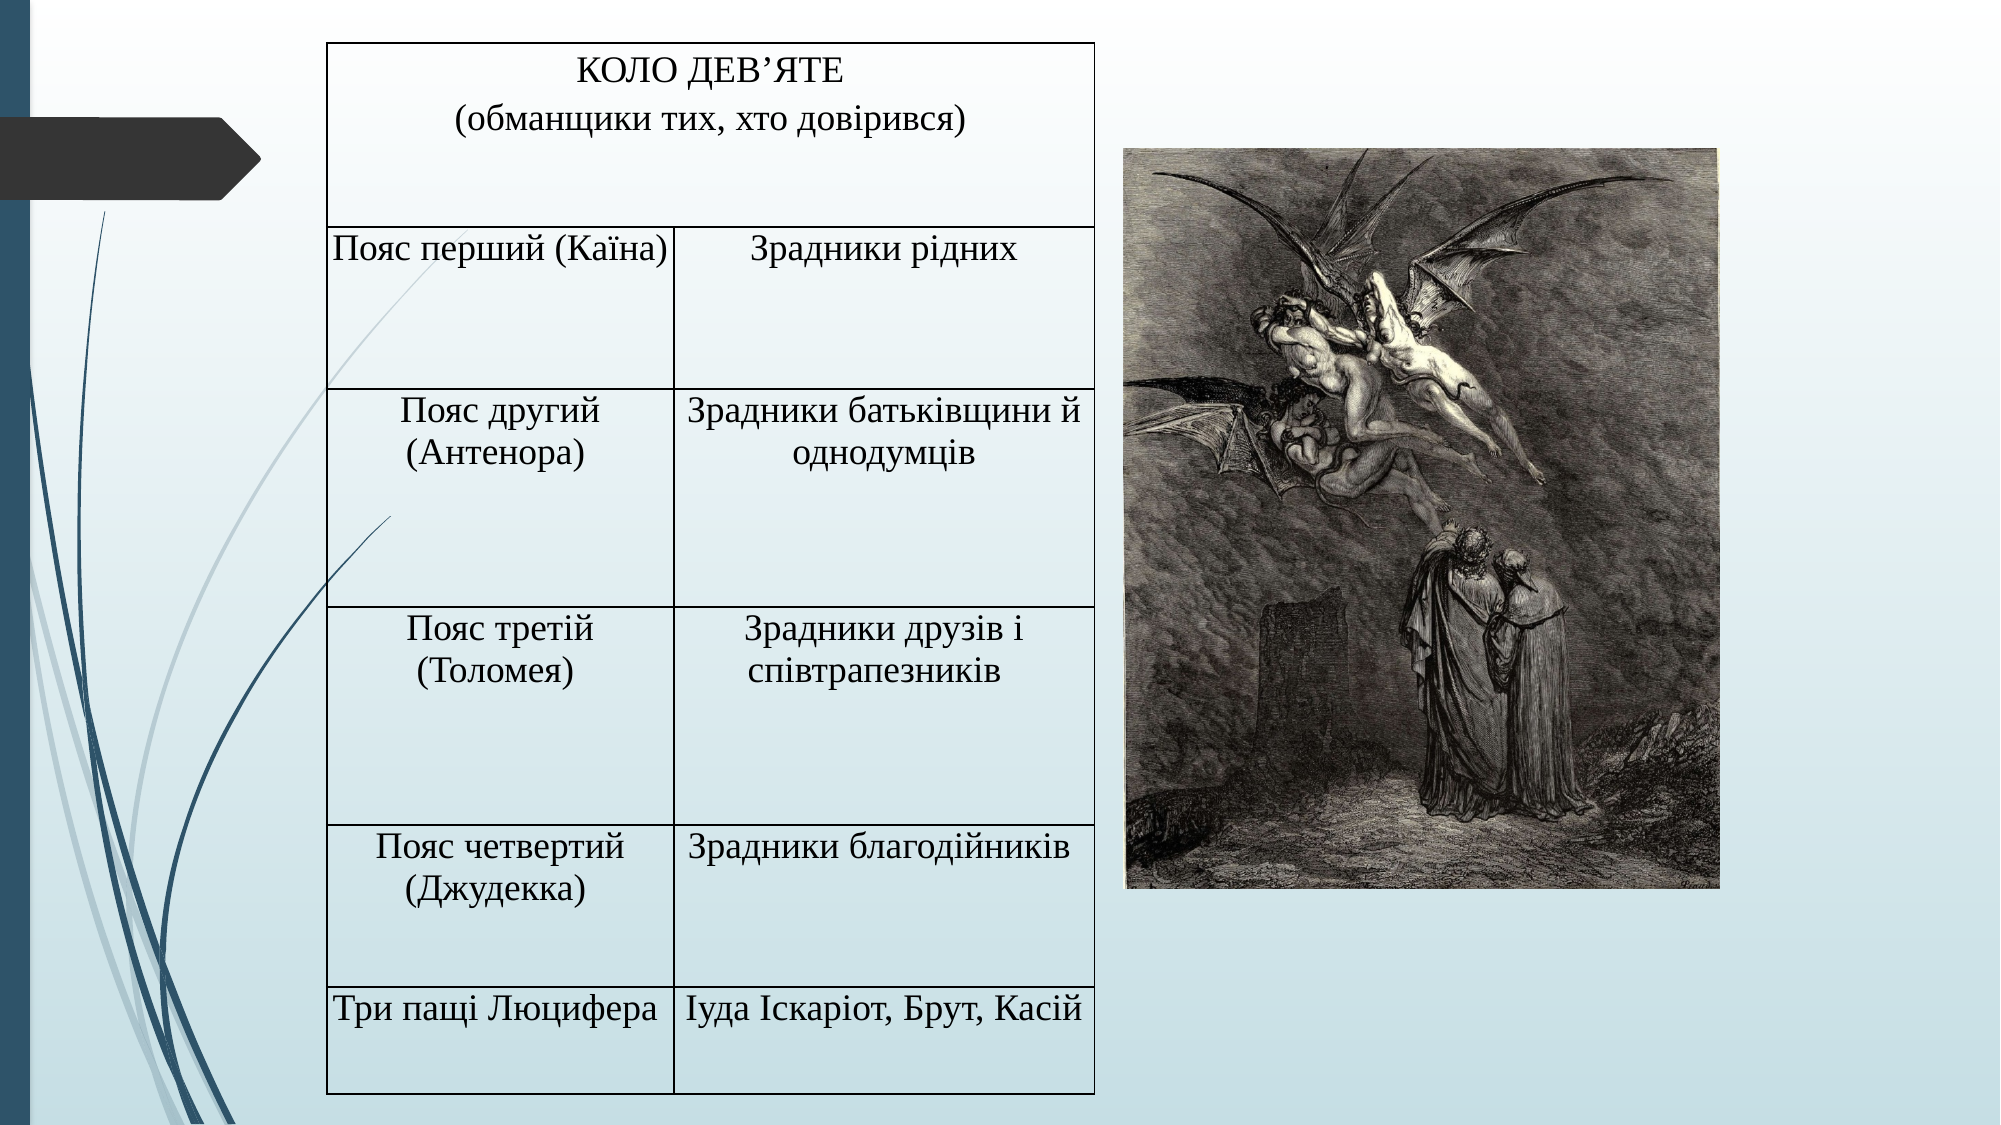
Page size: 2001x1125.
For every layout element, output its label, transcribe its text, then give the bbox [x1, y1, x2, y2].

table_cell Пояс четвертий (Джудекка) [328, 826, 673, 986]
table_cell Три пащі Люцифера [328, 988, 673, 1093]
table_cell Зрадники батьківщини й однодумців [675, 390, 1094, 606]
table_cell Пояс третій (Толомея) [328, 608, 673, 824]
table_header КОЛО ДЕВ’ЯТЕ (обманщики тих, хто довірився) [328, 44, 1094, 226]
table_cell Пояс другий (Антенора) [328, 390, 673, 606]
table_cell Зрадники благодійників [675, 826, 1094, 986]
table_cell Зрадники рідних [675, 228, 1094, 388]
table_cell Пояс перший (Каїна) [328, 228, 673, 388]
table_cell Зрадники друзів і співтрапезників [675, 608, 1094, 824]
table_cell Іуда Іскаріот, Брут, Касій [675, 988, 1094, 1093]
picture [1123, 148, 1720, 889]
